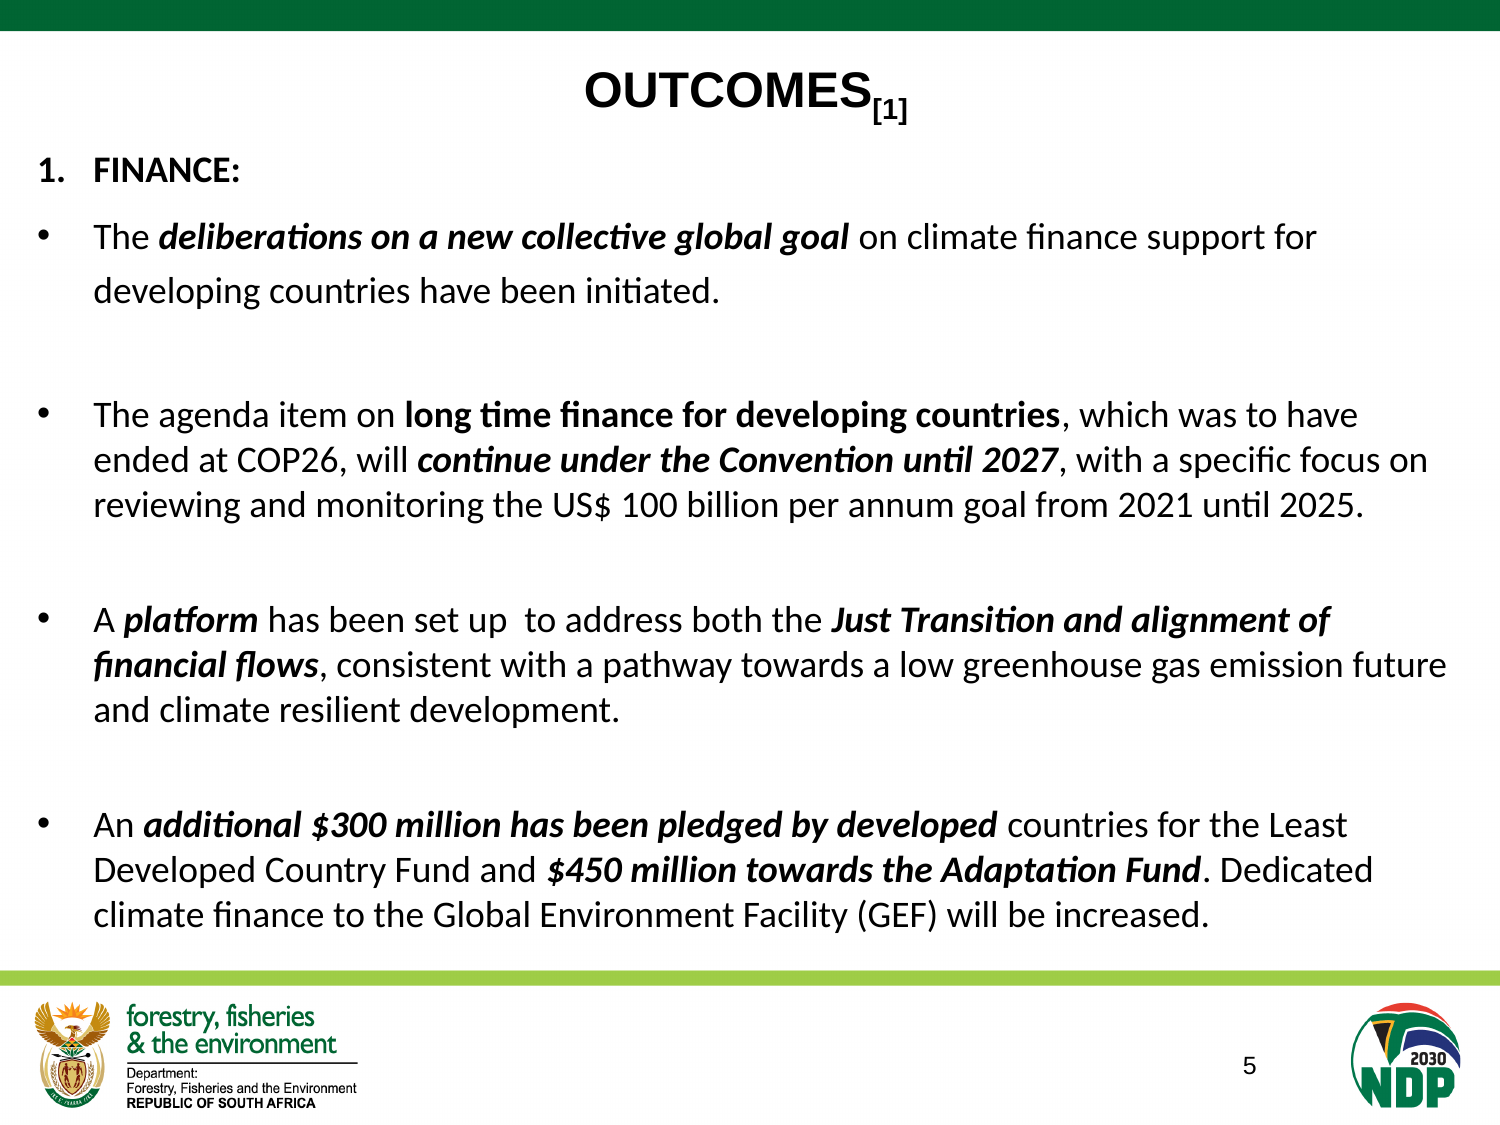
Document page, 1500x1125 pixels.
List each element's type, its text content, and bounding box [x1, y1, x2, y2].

picture [0, 0, 1500, 1125]
list FINANCE: The deliberations on a new collective global goal on climate finance support for developing countries have been initiated. The agenda item on long time finance for developing countries, which was to have ended at COP26, will continue under the Convention until 2027, with a specific focus on reviewing and monitoring the US$ 100 billion per annum goal from 2021 until 2025. A platform has been set up to address both the Just Transition and alignment of financial flows, consistent with a pathway towards a low greenhouse gas emission future and climate resilient development. An additional $300 million has been pledged by developed countries for the Least Developed Country Fund and $450 million towards the Adaptation Fund. Dedicated climate finance to the Global Environment Facility (GEF) will be increased. [22, 128, 1478, 930]
slide_number 5 [1074, 1042, 1425, 1103]
title OUTCOMES[1] [22, 34, 1478, 128]
